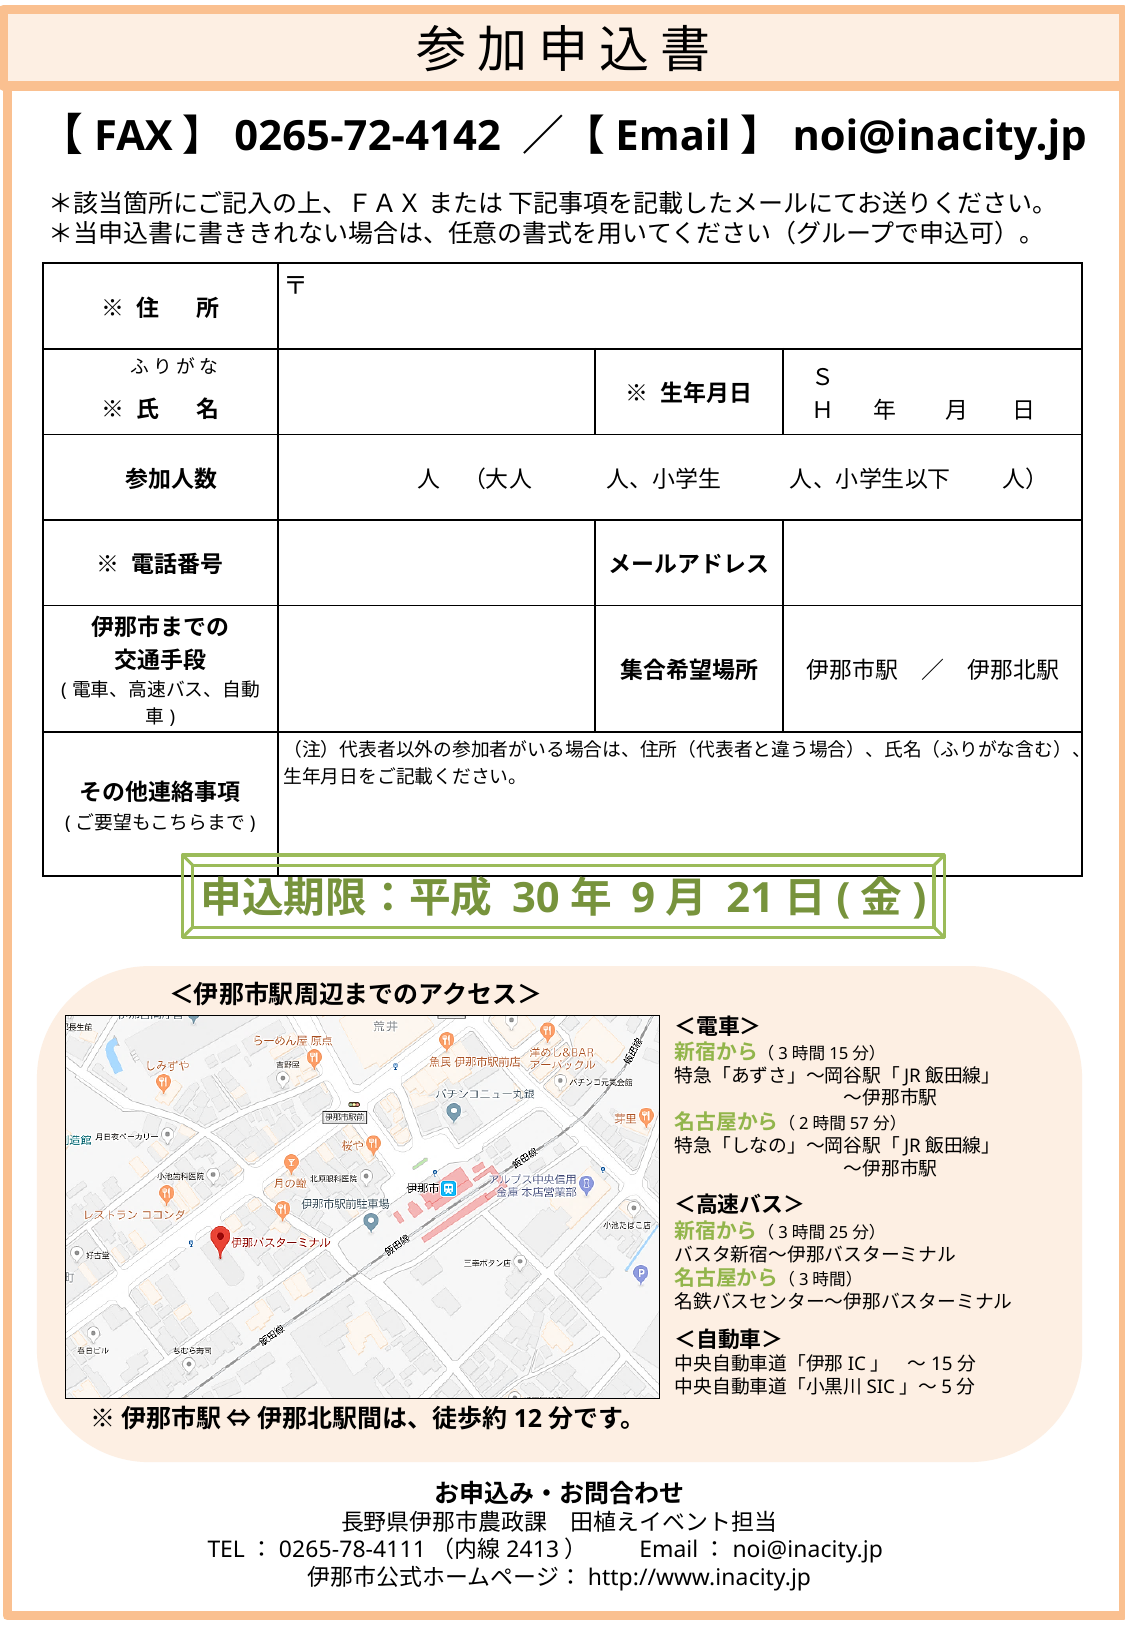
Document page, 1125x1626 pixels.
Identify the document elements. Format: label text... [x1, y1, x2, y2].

table_cell 集合希望場所 [596, 606, 782, 731]
table_cell ※ 電話番号 [44, 521, 277, 605]
text_box ＜伊那市駅周辺までのアクセス＞ [163, 972, 549, 1014]
text_box ふ り が な [85, 351, 263, 380]
text_box ＊該当箇所にご記入の上、ＦＡＸ または 下記事項を記載したメールにてお送りください。 ＊当申込書に書ききれない場合は、任意の書式を用いてください（グループで申込可）。 [42, 184, 1047, 250]
text_box ＜高速バス＞ 新宿から（3時間25分） バスタ新宿～伊那バスターミナル 名古屋から（3時間） 名鉄バスセンター～伊那バスターミナル [668, 1185, 1029, 1318]
picture [64, 1015, 659, 1398]
table_cell [279, 350, 594, 434]
table_cell 伊那市までの 交通手段 (電車、高速バス、自動車) [44, 606, 277, 731]
text_box ※伊那市駅 ⇔ 伊那北駅間は、徒歩約12分です。 [84, 1406, 652, 1439]
table_cell [279, 521, 594, 605]
table_cell その他連絡事項 (ご要望もこちらまで) [44, 733, 277, 875]
text_box お申込み・お問合わせ 長野県伊那市農政課 田植えイベント担当 TEL：0265-78-4111（内線2413） Email：noi@inacity.jp 伊那市公式ホームページ：http://www.inacity.jp [201, 1471, 918, 1596]
text_box ＜自動車＞ 中央自動車道「伊那IC」 ～15分 中央自動車道「小黒川SIC」～5分 [668, 1320, 988, 1403]
table_cell [279, 606, 594, 731]
table_header 〒 [279, 264, 1081, 348]
table_cell ※ 生年月日 [596, 350, 782, 434]
table_cell メールアドレス [596, 521, 782, 605]
text_box 参 加 申 込 書 [1, 7, 1125, 88]
table_cell （注）代表者以外の参加者がいる場合は、住所（代表者と違う場合）、氏名（ふりがな含む）、生年月日をご記載ください。 [279, 733, 1081, 875]
table_cell 人 （大人 人、小学生 人、小学生以下 人） [279, 435, 1081, 519]
text_box [34, 963, 1085, 1465]
table_cell 伊那市駅 ／ 伊那北駅 [784, 606, 1081, 731]
table_cell ※ 氏 名 [44, 350, 277, 434]
table_header ※ 住 所 [44, 264, 277, 348]
text_box 申込期限：平成 30年 9月 21日(金) [182, 855, 945, 938]
text_box 【FAX】0265-72-4142 ／【Email】noi@inacity.jp [7, 103, 1120, 162]
text_box [7, 88, 1124, 1616]
text_box ＜電車＞ 新宿から（3時間15分） 特急「あずさ」～岡谷駅「JR飯田線」 ～伊那市駅 名古屋から（2時間57分） 特急「しなの」～岡谷駅「JR飯田線」 ～伊那市駅 [668, 1006, 1024, 1185]
table_cell [784, 521, 1081, 605]
table_cell 参加人数 [44, 435, 277, 519]
table_cell Ｓ Ｈ 年 月 日 [784, 350, 1081, 434]
